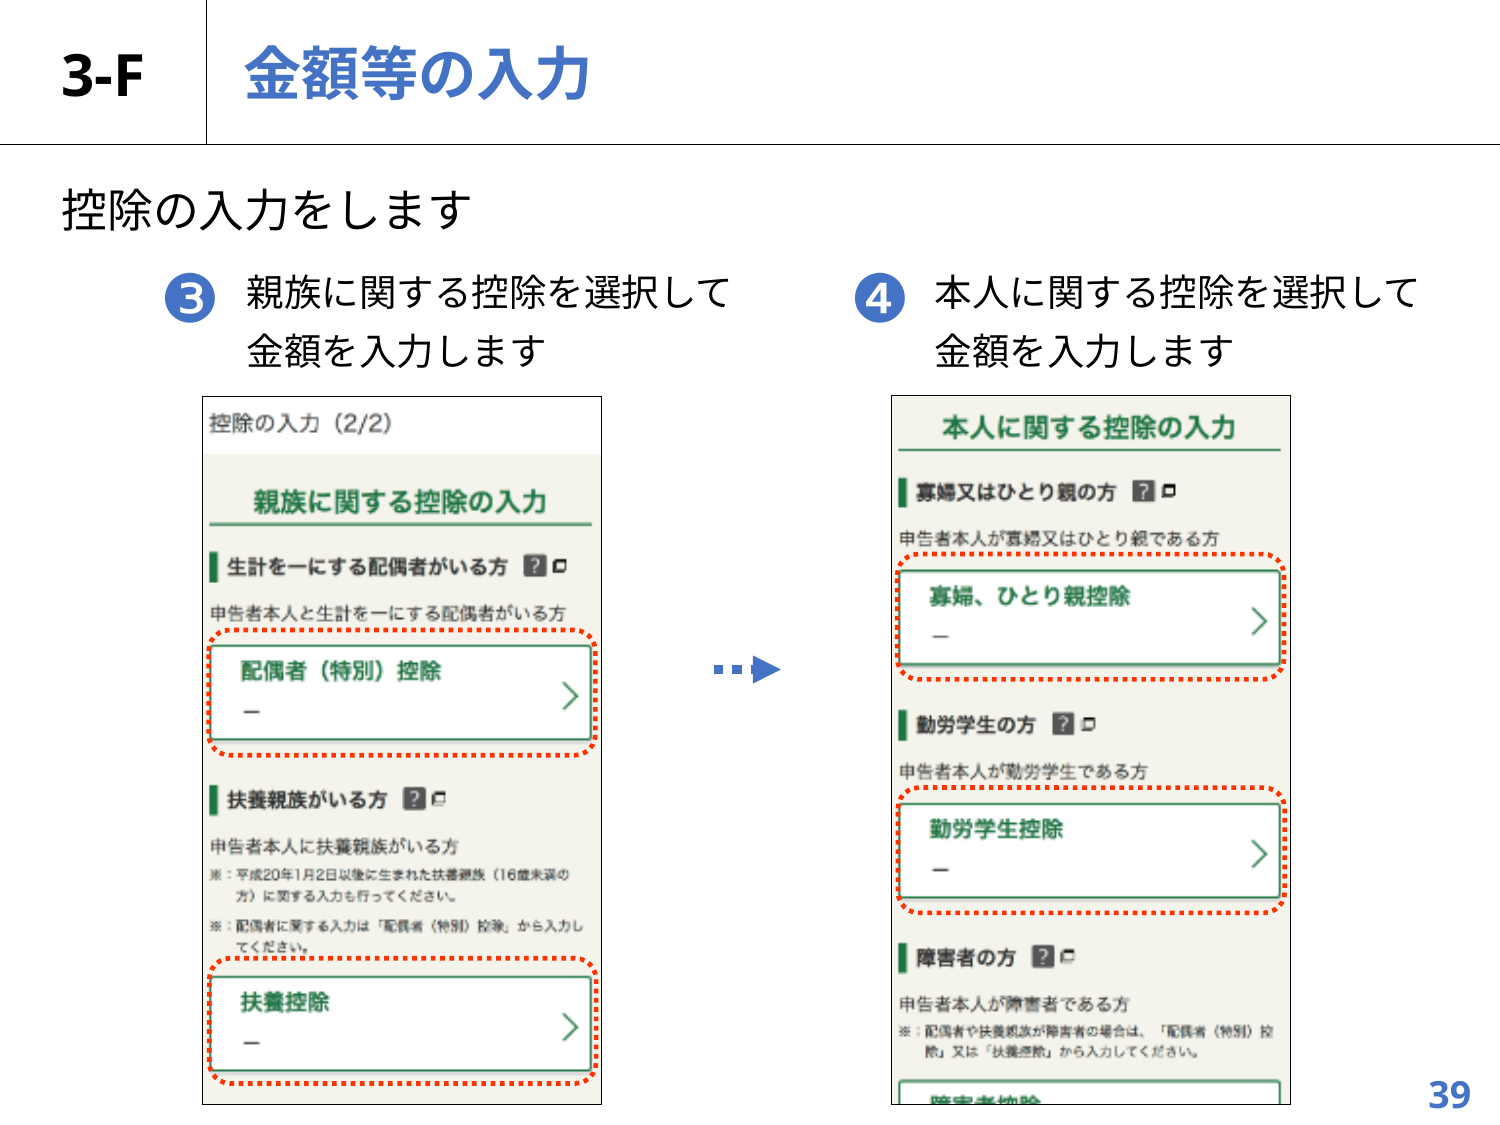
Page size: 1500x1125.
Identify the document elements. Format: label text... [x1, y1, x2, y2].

text_box ❹ [835, 248, 919, 343]
text_box 39 [1399, 1063, 1500, 1123]
picture [202, 396, 602, 1105]
text_box 3-F [0, 0, 207, 147]
title 金額等の入力 [228, 36, 1472, 116]
text_box 本人に関する控除を選択して金額を入力します [919, 248, 1444, 381]
text_box 控除の入力をします [46, 180, 1422, 274]
picture [891, 395, 1291, 1105]
text_box 親族に関する控除を選択して金額を入力します [231, 248, 750, 381]
text_box ❸ [145, 248, 223, 343]
